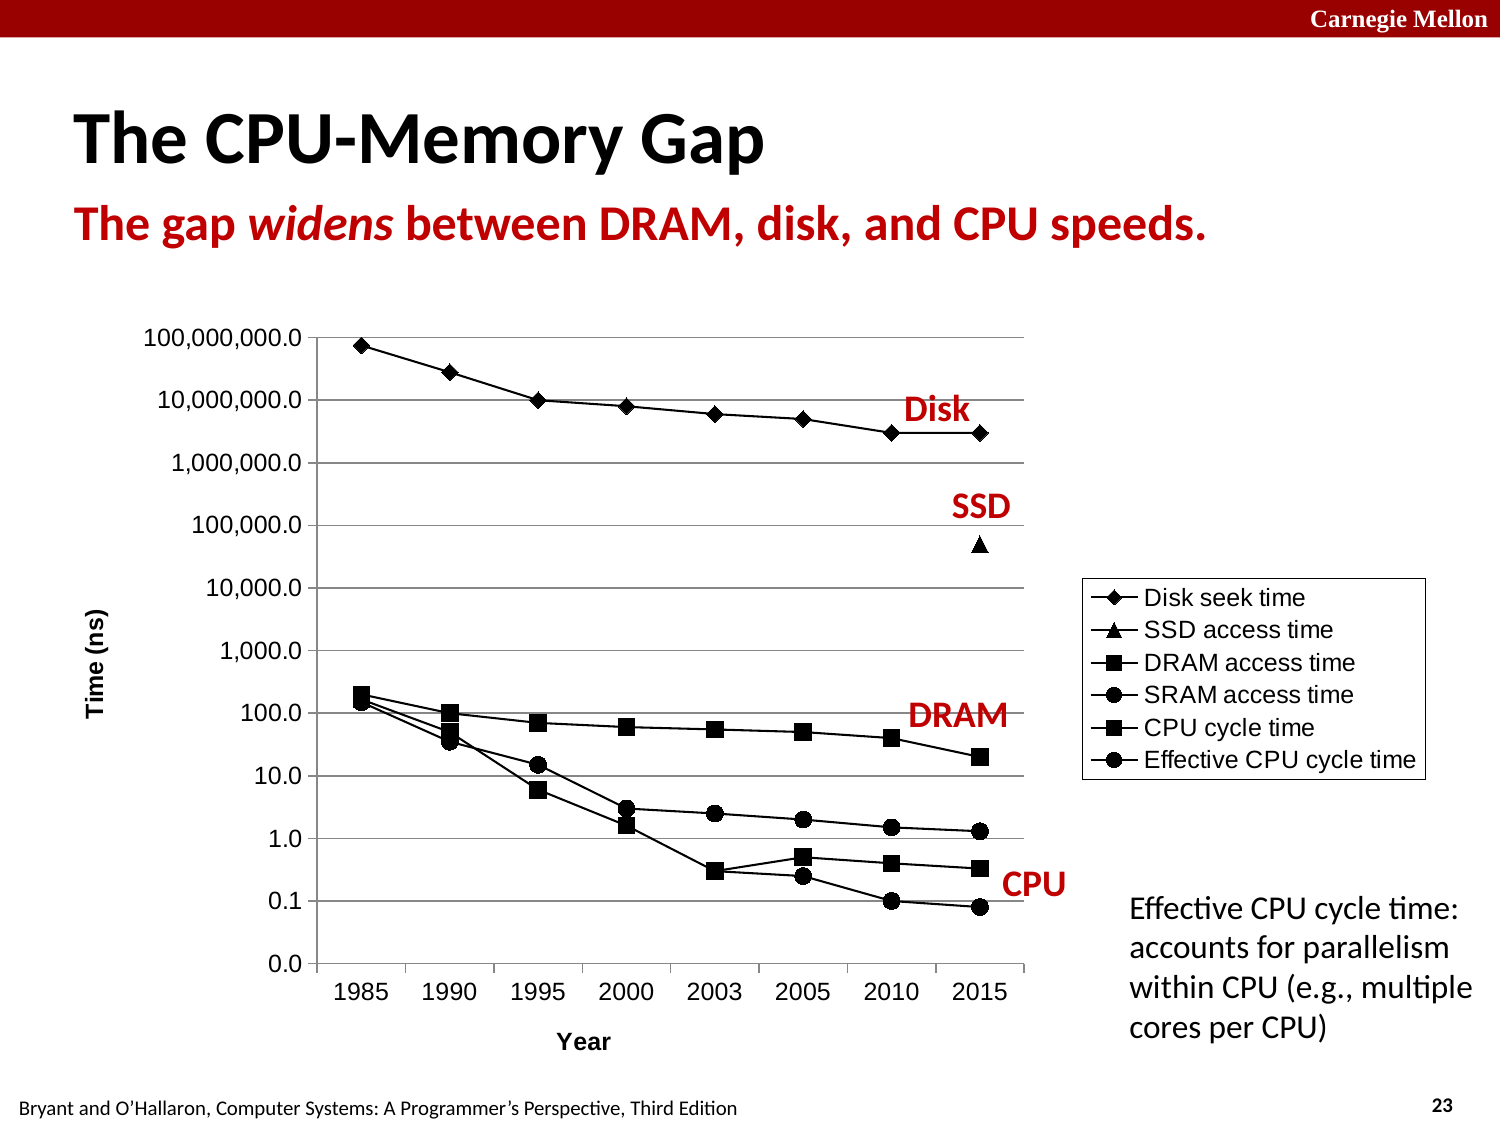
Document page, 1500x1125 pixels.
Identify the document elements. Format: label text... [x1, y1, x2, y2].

text_box The gap widens between DRAM, disk, and CPU speeds. [66, 187, 1407, 260]
chart [56, 290, 1439, 1067]
title The CPU-Memory Gap [58, 71, 1305, 197]
text_box Effective CPU cycle time: accounts for parallelism within CPU (e.g., multiple cores per CPU) [1442, 878, 1500, 1053]
